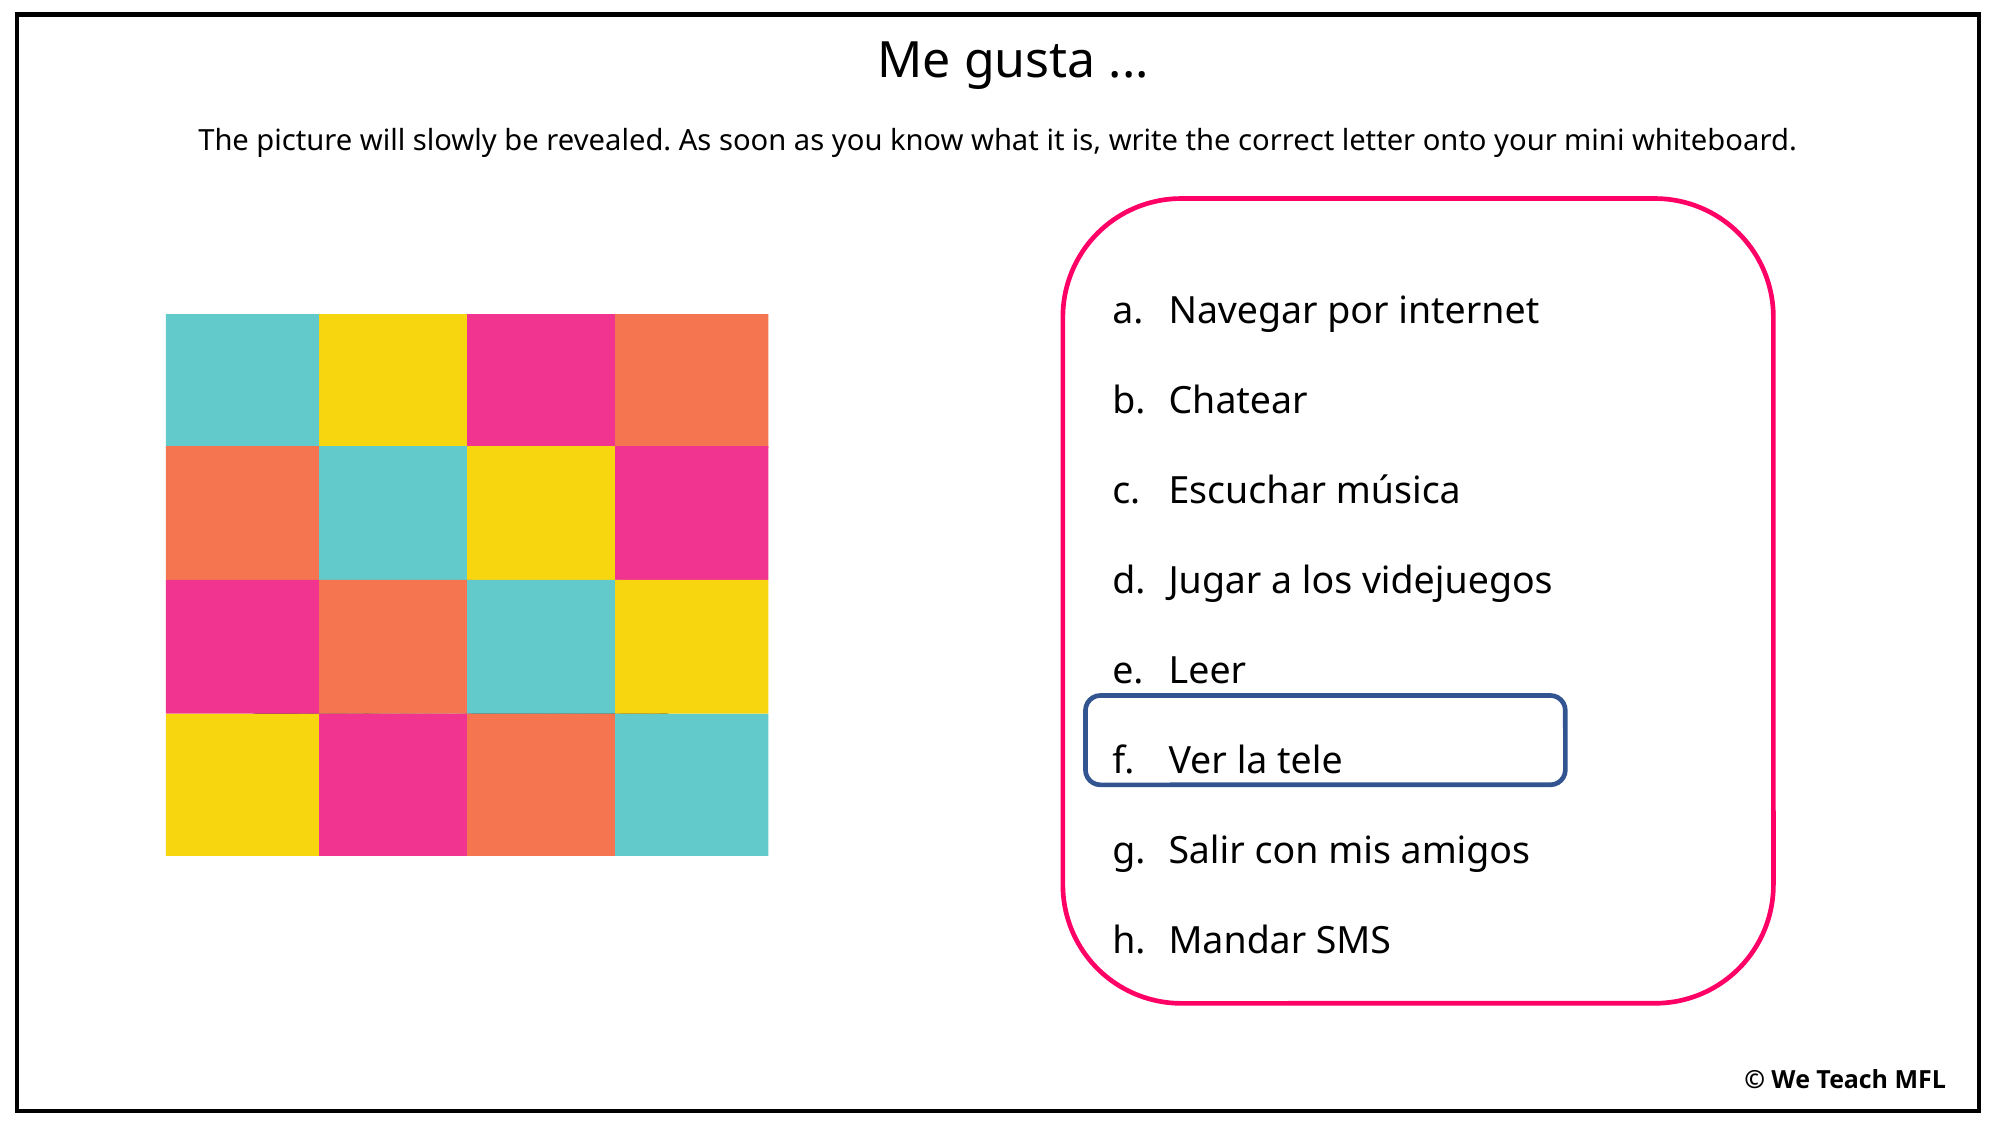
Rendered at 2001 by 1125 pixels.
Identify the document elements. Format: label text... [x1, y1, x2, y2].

picture [212, 325, 720, 856]
text_box [1084, 694, 1567, 786]
text_box [16, 14, 1980, 1112]
text_box Navegar por internet Chatear Escuchar música Jugar a los videjuegos Leer Ver la tele Salir con mis amigos Mandar SMS [1062, 198, 1774, 1004]
text_box © We Teach MFL [1729, 1056, 1974, 1101]
text_box The picture will slowly be revealed. As soon as you know what it is, write the correct letter onto your mini whiteboard. [55, 96, 1941, 164]
text_box Me gusta ... [313, 20, 1714, 95]
